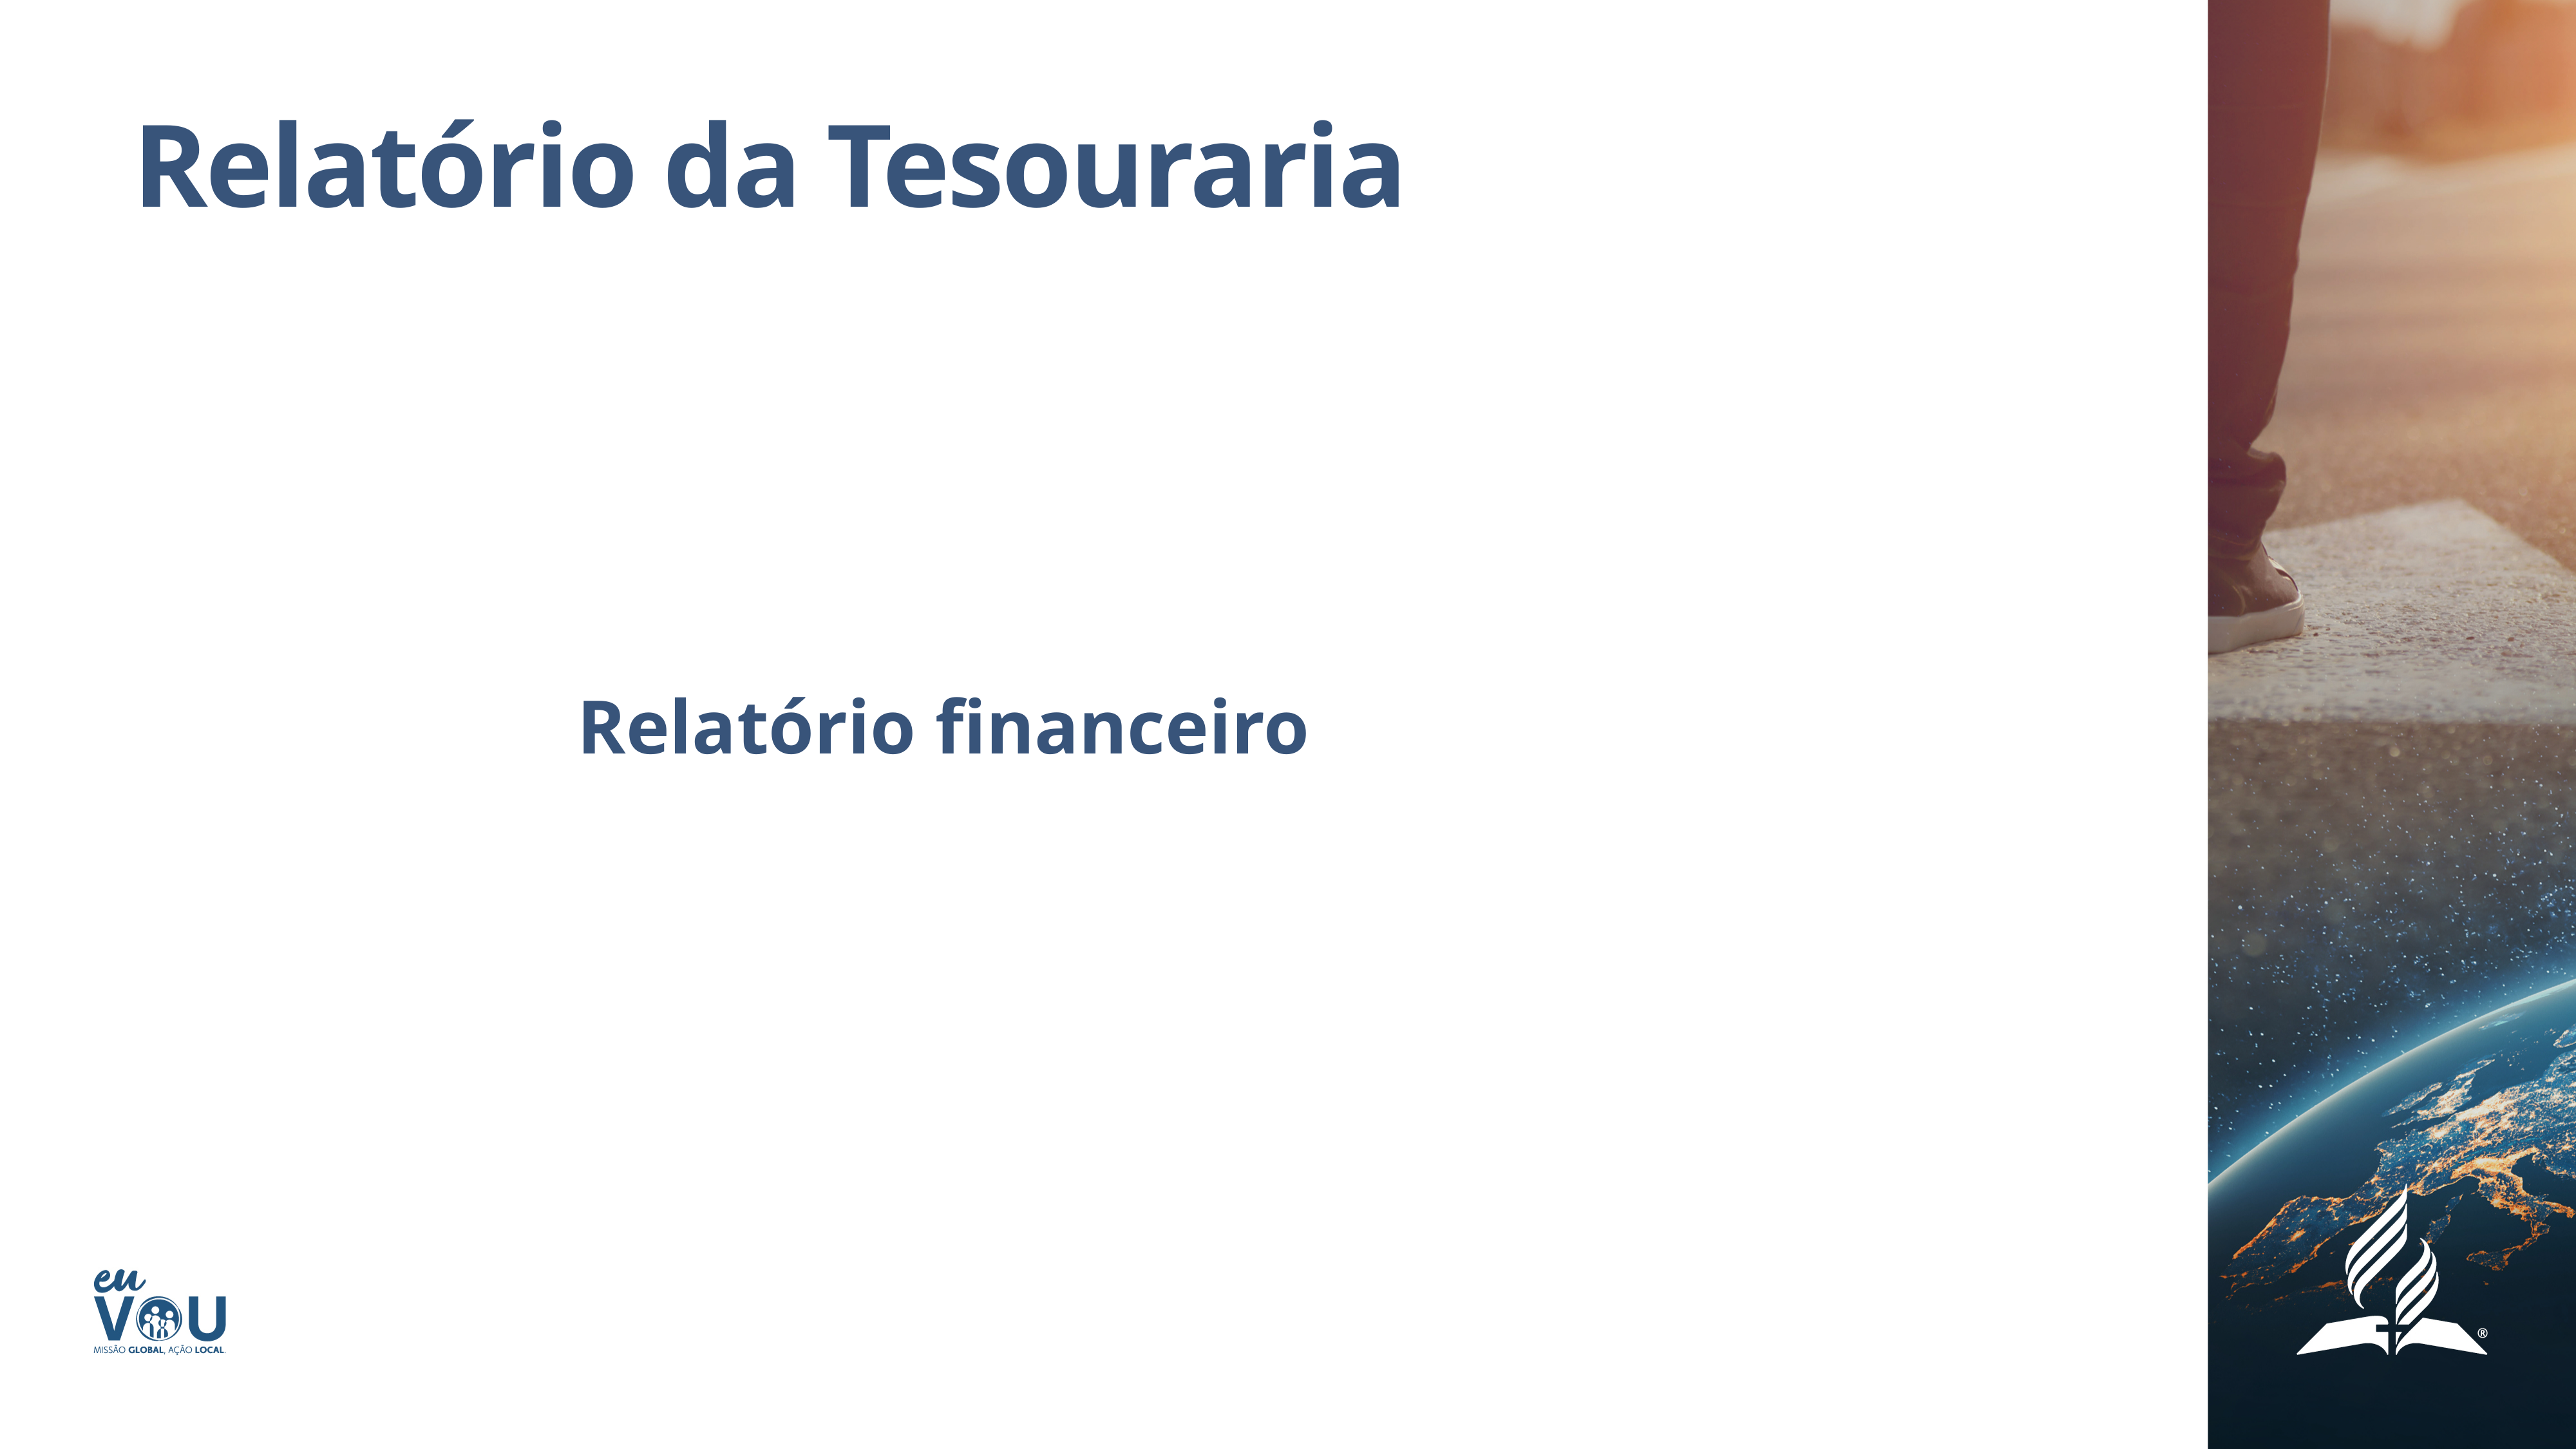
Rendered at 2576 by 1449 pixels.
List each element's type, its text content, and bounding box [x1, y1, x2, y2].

title Relatório da Tesouraria [127, 113, 2038, 266]
picture [0, 0, 2576, 1449]
list Relatório financeiro [572, 674, 2484, 775]
